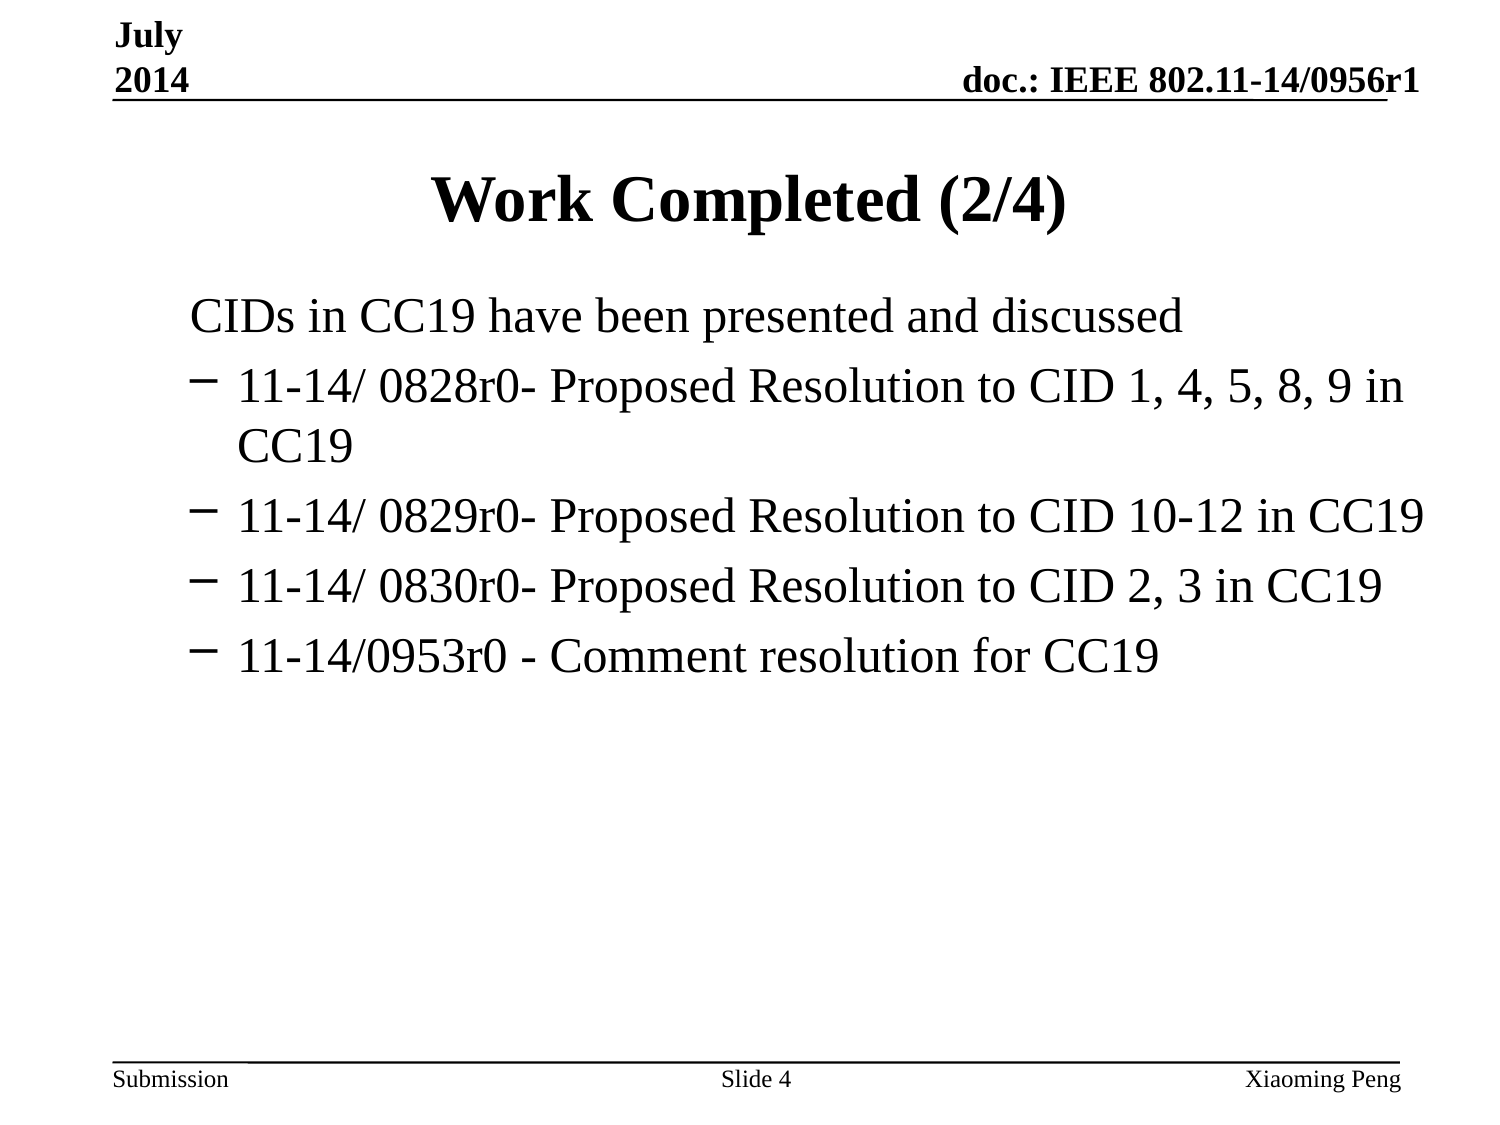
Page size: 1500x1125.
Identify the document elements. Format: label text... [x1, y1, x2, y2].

slide_number Slide 4 [712, 1061, 800, 1093]
footer Xiaoming Peng [862, 1061, 1402, 1093]
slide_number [114, 54, 259, 101]
list CIDs in CC19 have been presented and discussed 11-14/ 0828r0- Proposed Resolution to CID 1, 4, 5, 8, 9 in CC19 11-14/ 0829r0- Proposed Resolution to CID 10-12 in CC19 11-14/ 0830r0- Proposed Resolution to CID 2, 3 in CC19 11-14/0953r0 - Comment resolution for CC19 [99, 275, 1450, 1050]
title Work Completed (2/4) [112, 112, 1388, 275]
